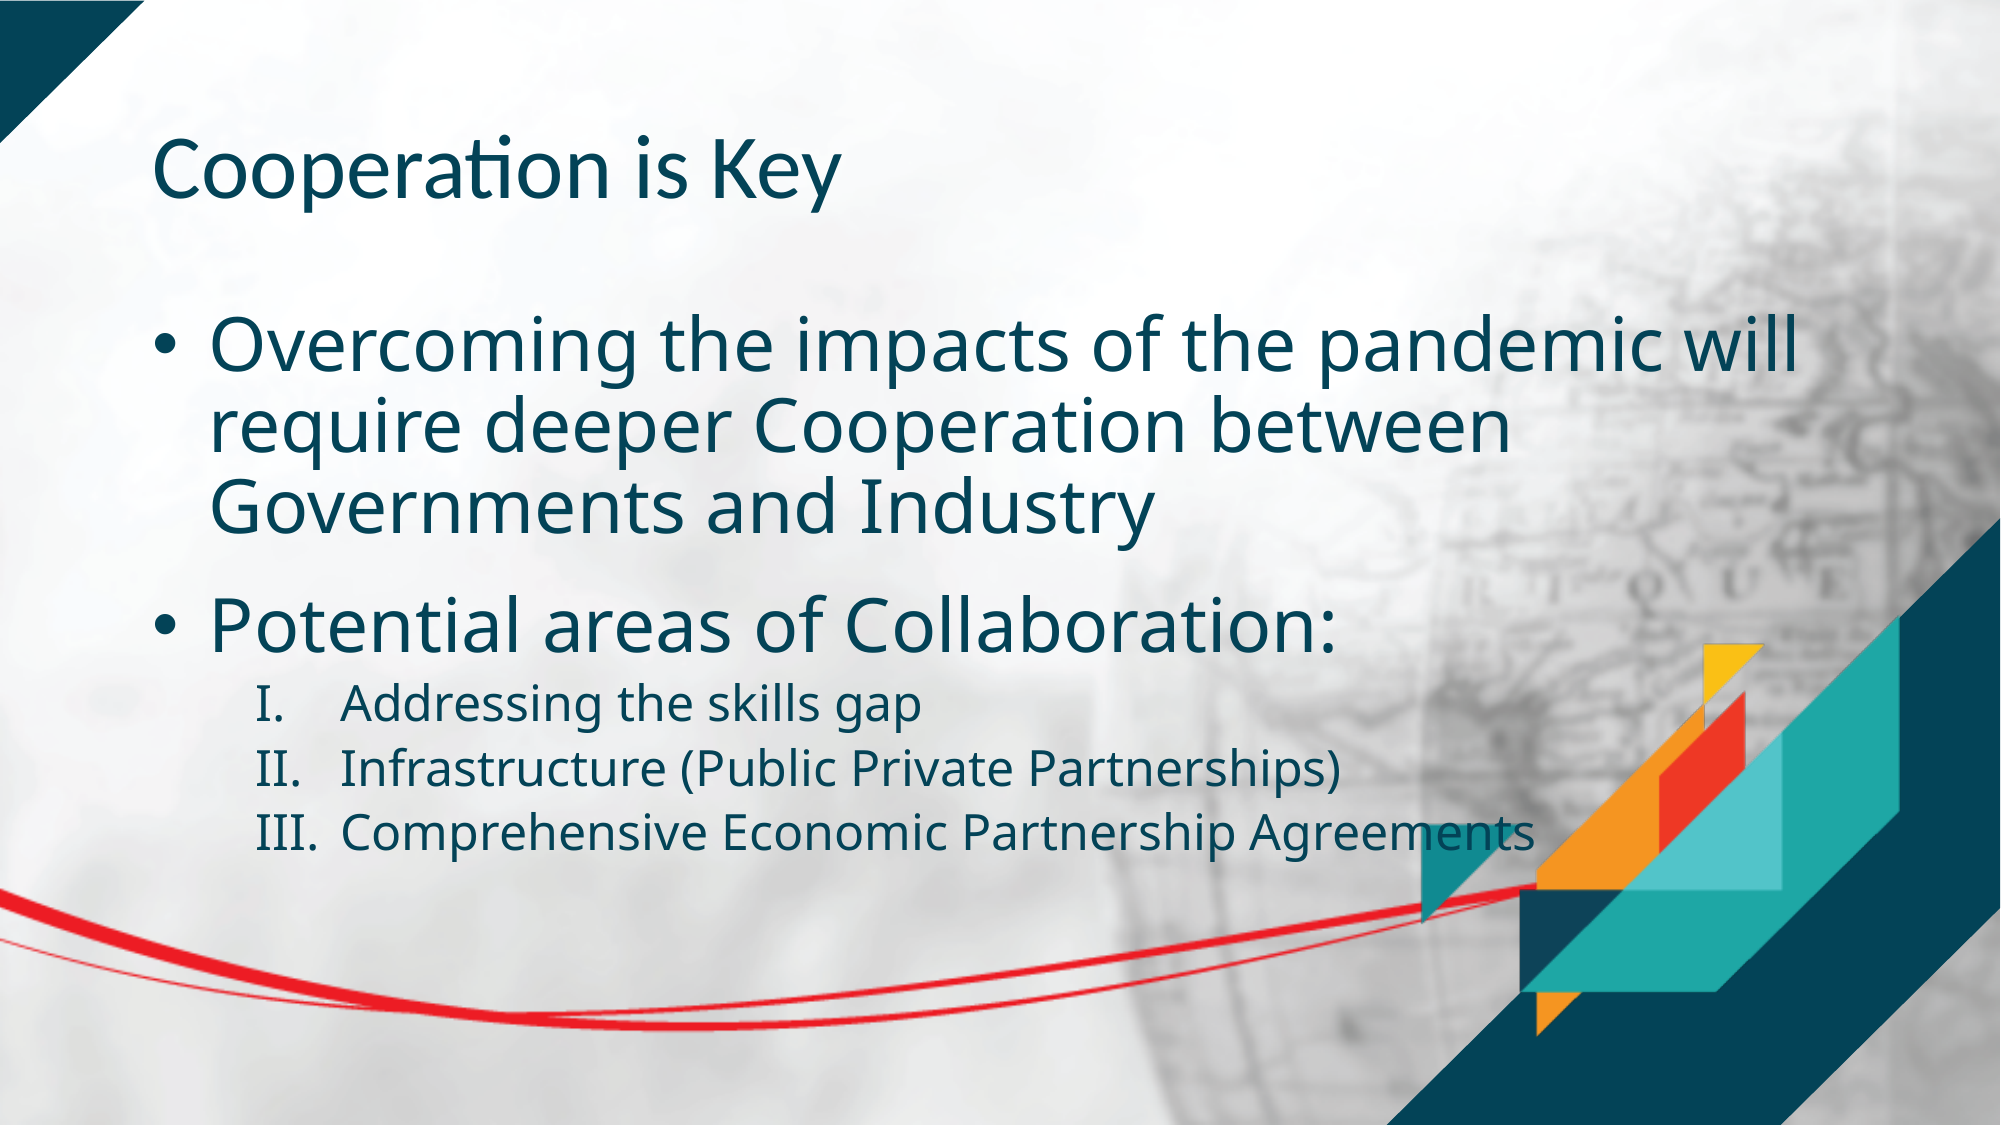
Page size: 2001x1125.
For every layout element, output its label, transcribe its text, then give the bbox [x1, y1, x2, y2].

list Overcoming the impacts of the pandemic will require deeper Cooperation between Governments and Industry Potential areas of Collaboration: Addressing the skills gap Infrastructure (Public Private Partnerships) Comprehensive Economic Partnership Agreements [137, 299, 1873, 1036]
picture [0, 0, 2001, 1125]
picture [1783, 910, 2000, 1125]
title Cooperation is Key [137, 59, 1863, 278]
